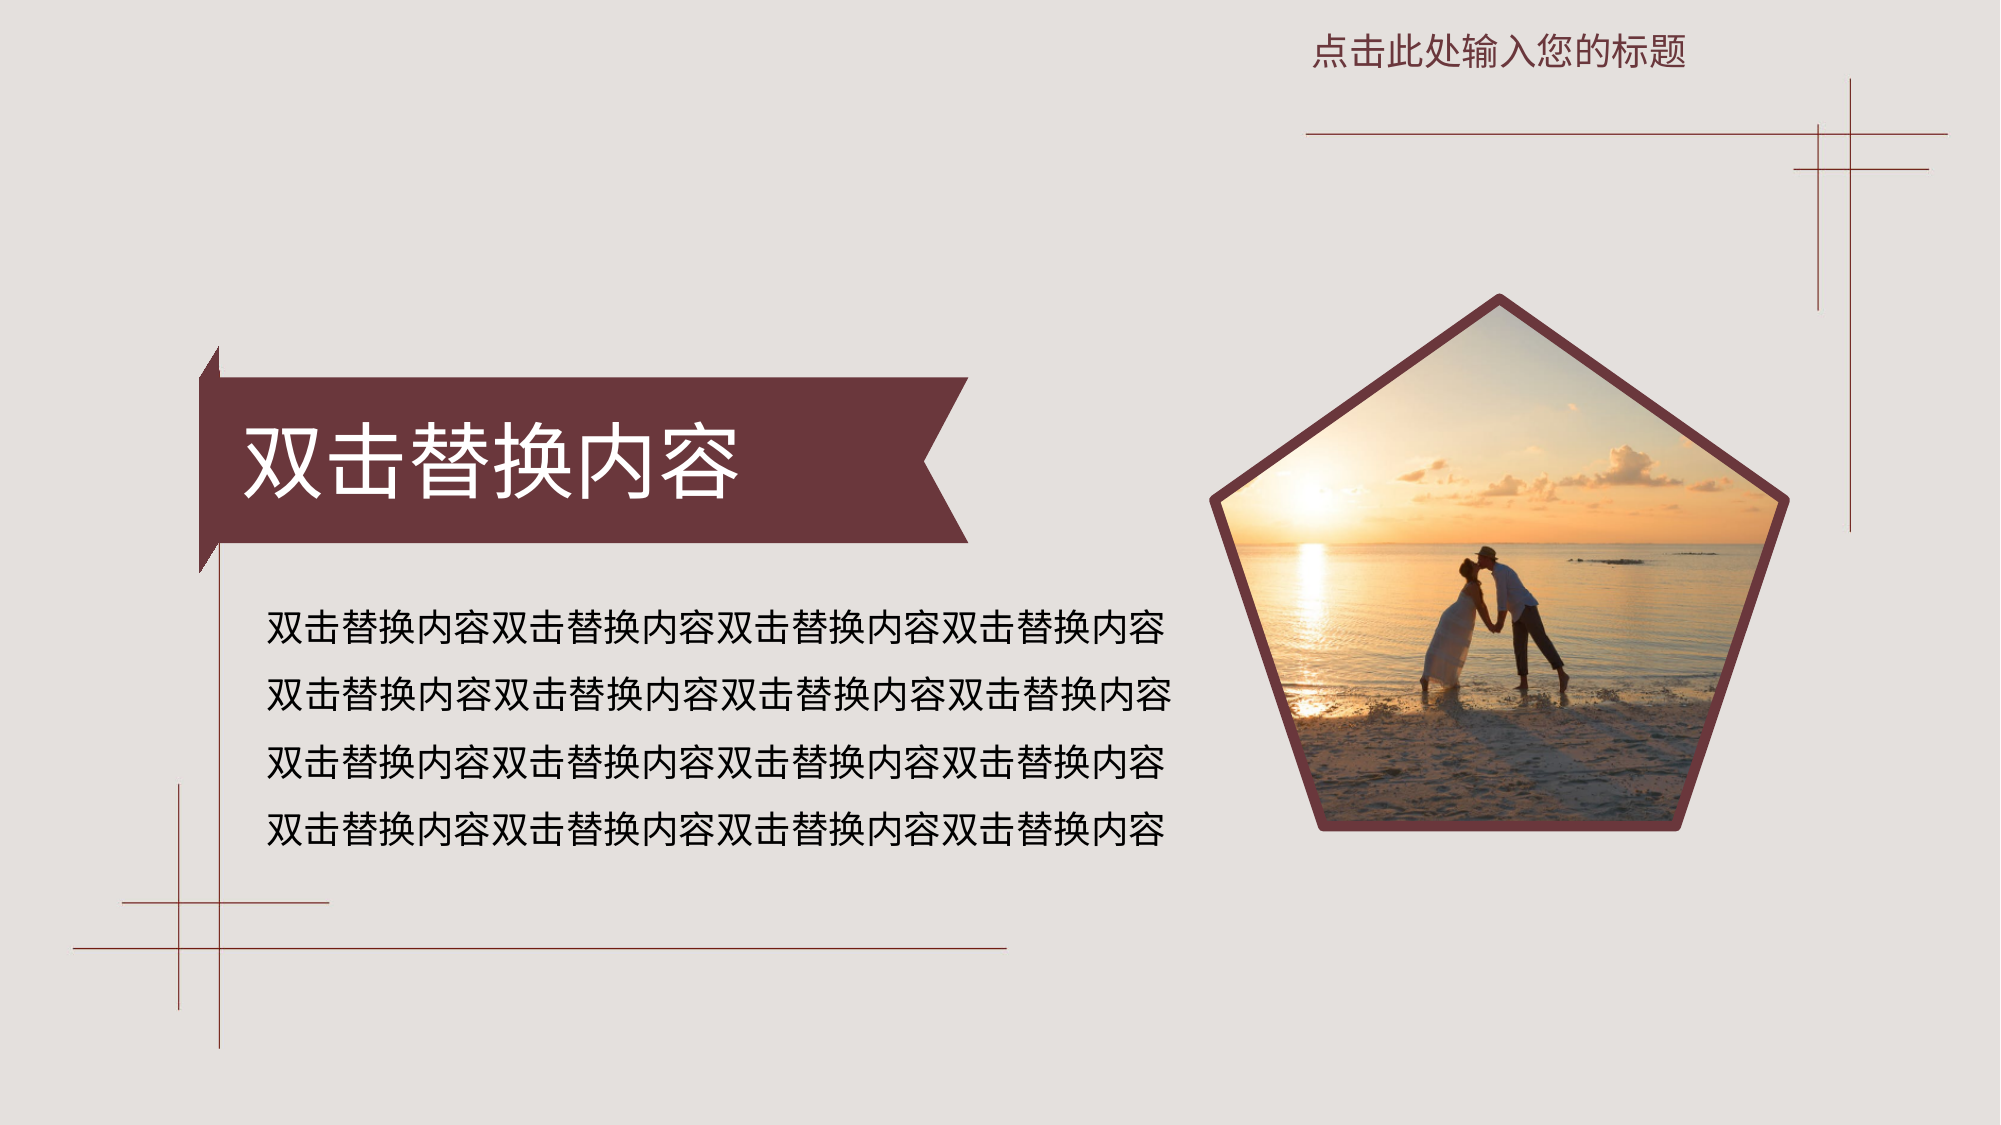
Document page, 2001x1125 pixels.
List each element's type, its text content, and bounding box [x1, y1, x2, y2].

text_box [199, 346, 1189, 930]
text_box 点击此处输入您的标题 [1297, 20, 1702, 80]
picture [0, 0, 2001, 1125]
